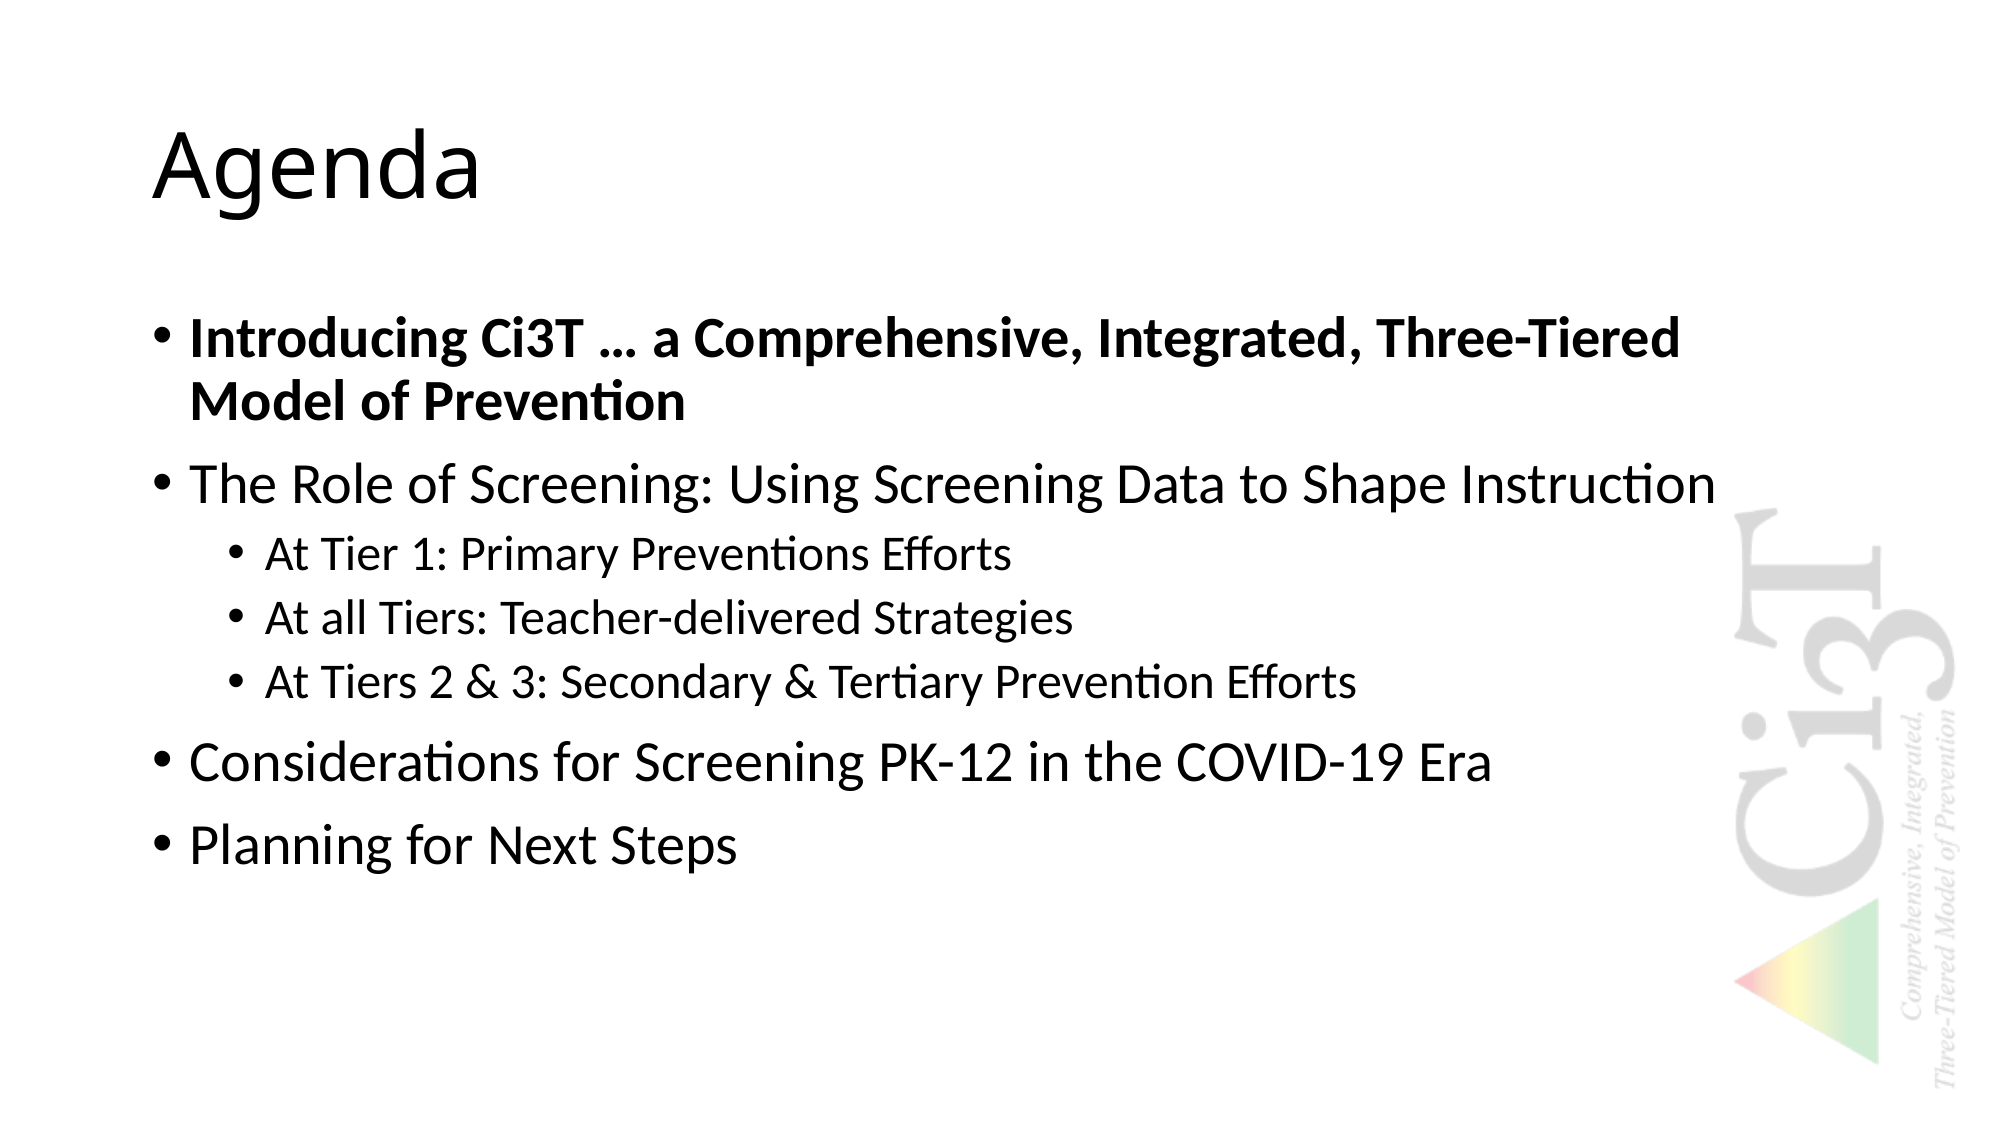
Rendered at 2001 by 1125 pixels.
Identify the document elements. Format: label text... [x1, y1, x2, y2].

title Agenda [137, 59, 1863, 278]
list Introducing Ci3T … a Comprehensive, Integrated, Three-Tiered Model of Prevention The Role of Screening: Using Screening Data to Shape Instruction At Tier 1: Primary Preventions Efforts At all Tiers: Teacher-delivered Strategies At Tiers 2 & 3: Secondary & Tertiary Prevention Efforts Considerations for Screening PK-12 in the COVID-19 Era Planning for Next Steps [137, 299, 1863, 1014]
